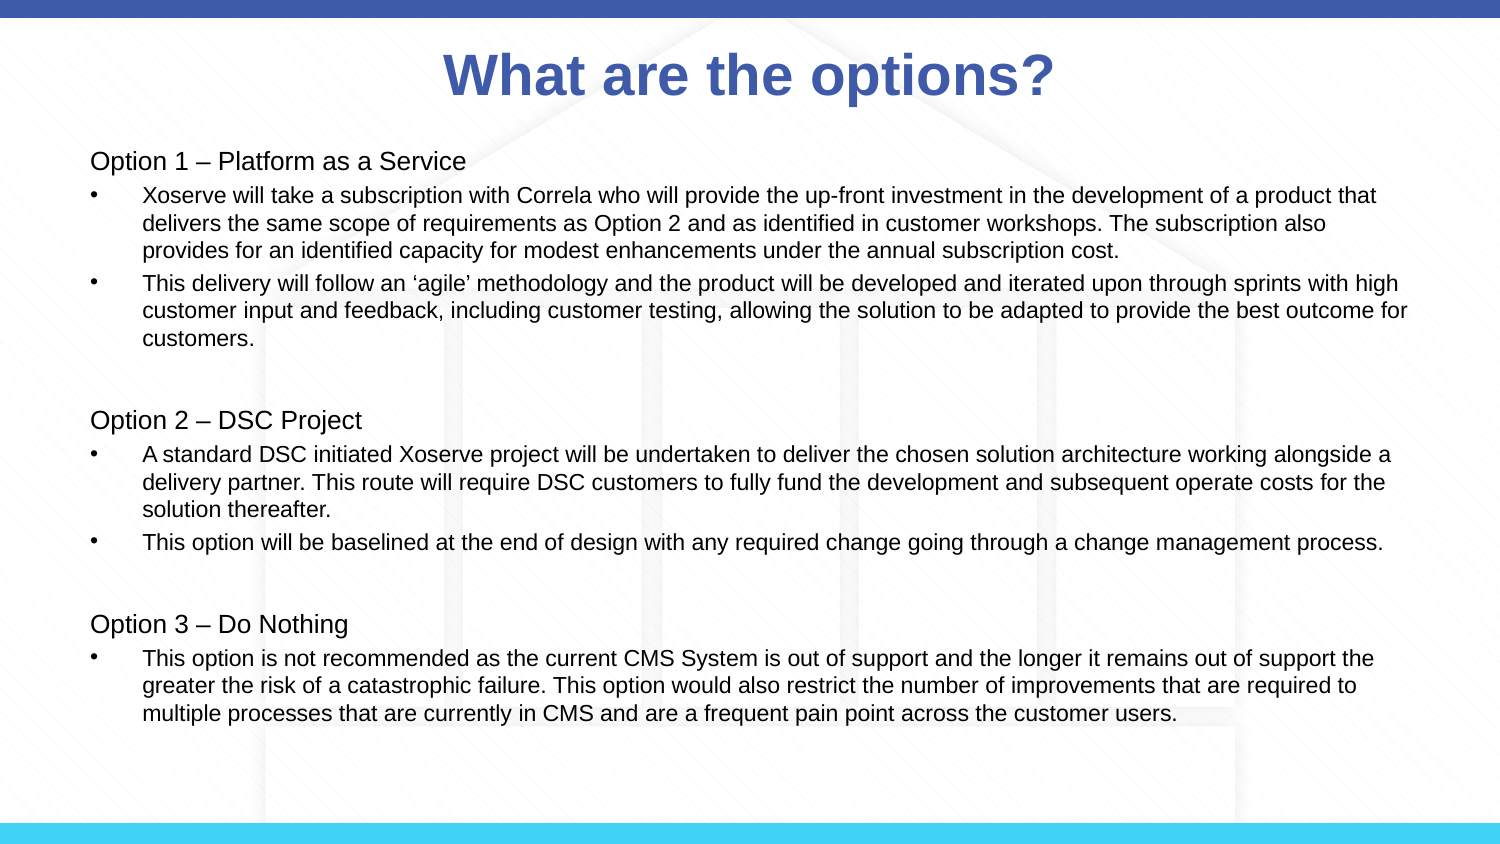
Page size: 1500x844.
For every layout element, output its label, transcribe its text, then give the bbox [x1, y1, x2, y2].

title What are the options? [75, 20, 1425, 125]
list Option 1 – Platform as a Service Xoserve will take a subscription with Correla who will provide the up-front investment in the development of a product that delivers the same scope of requirements as Option 2 and as identified in customer workshops. The subscription also provides for an identified capacity for modest enhancements under the annual subscription cost. This delivery will follow an ‘agile’ methodology and the product will be developed and iterated upon through sprints with high customer input and feedback, including customer testing, allowing the solution to be adapted to provide the best outcome for customers. Option 2 – DSC Project A standard DSC initiated Xoserve project will be undertaken to deliver the chosen solution architecture working alongside a delivery partner. This route will require DSC customers to fully fund the development and subsequent operate costs for the solution thereafter. This option will be baselined at the end of design with any required change going through a change management process. Option 3 – Do Nothing This option is not recommended as the current CMS System is out of support and the longer it remains out of support the greater the risk of a catastrophic failure. This option would also restrict the number of improvements that are required to multiple processes that are currently in CMS and are a frequent pain point across the customer users. [75, 136, 1425, 740]
picture [0, 0, 1500, 844]
